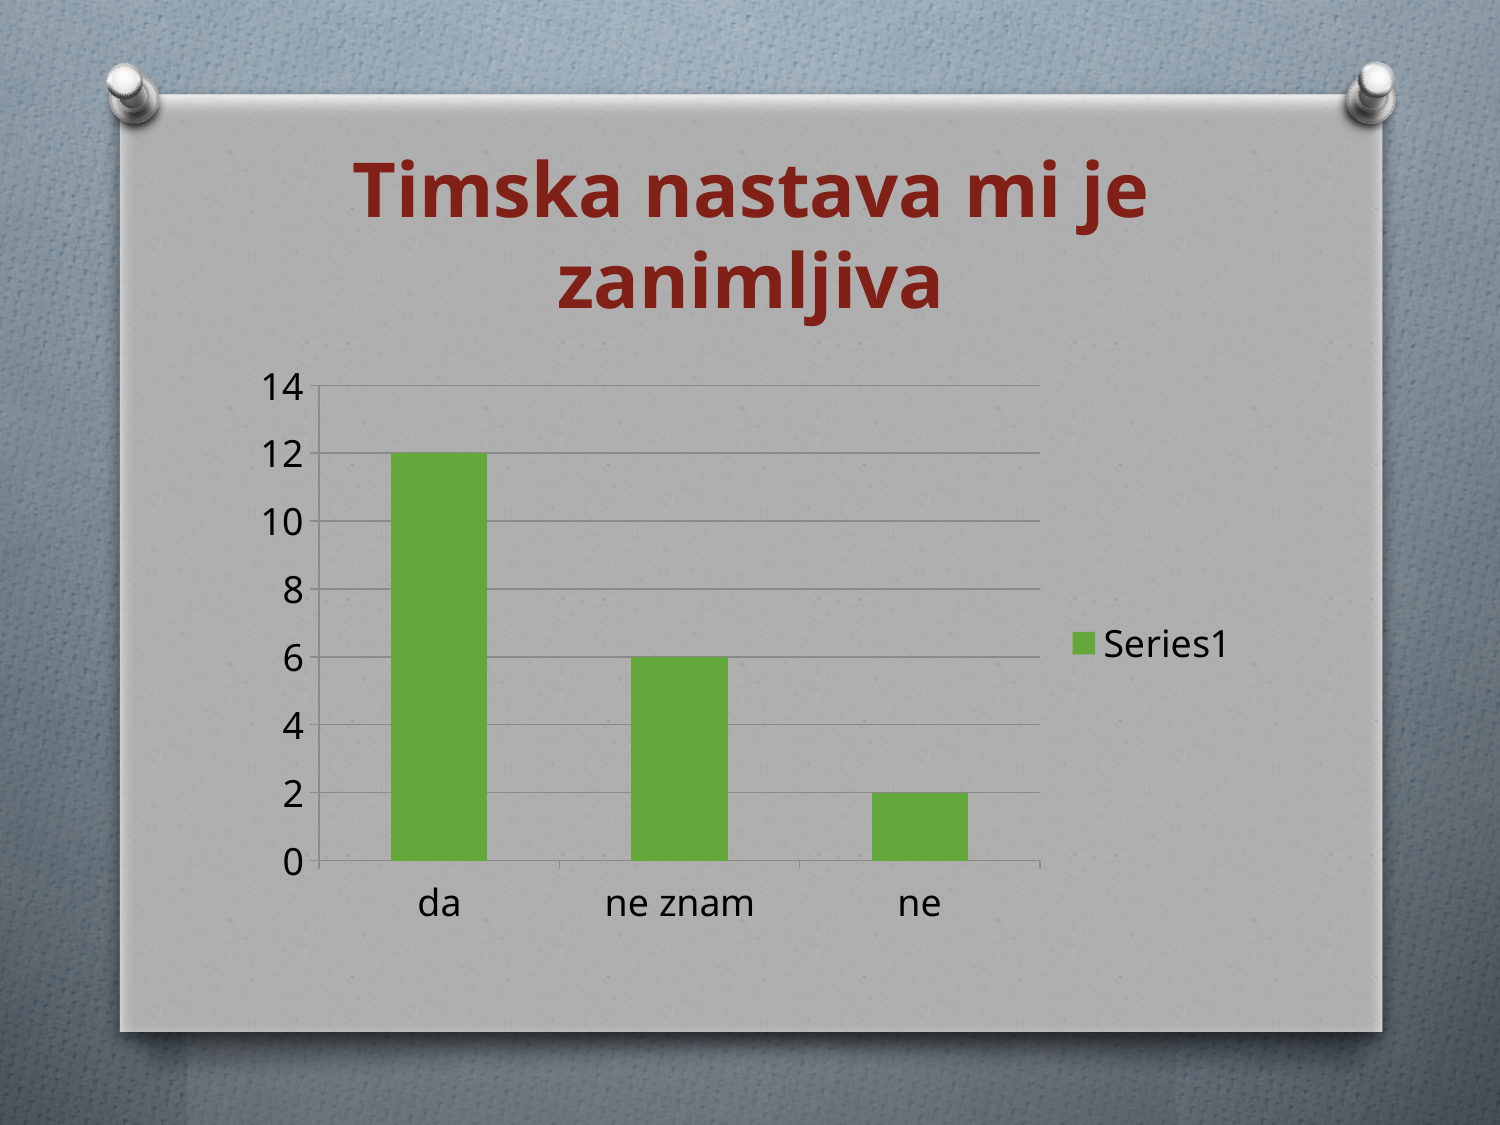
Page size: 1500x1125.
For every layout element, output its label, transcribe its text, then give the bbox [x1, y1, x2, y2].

picture [75, 29, 198, 153]
chart [239, 347, 1257, 939]
picture [1317, 35, 1439, 156]
title Timska nastava mi je zanimljiva [179, 134, 1323, 332]
